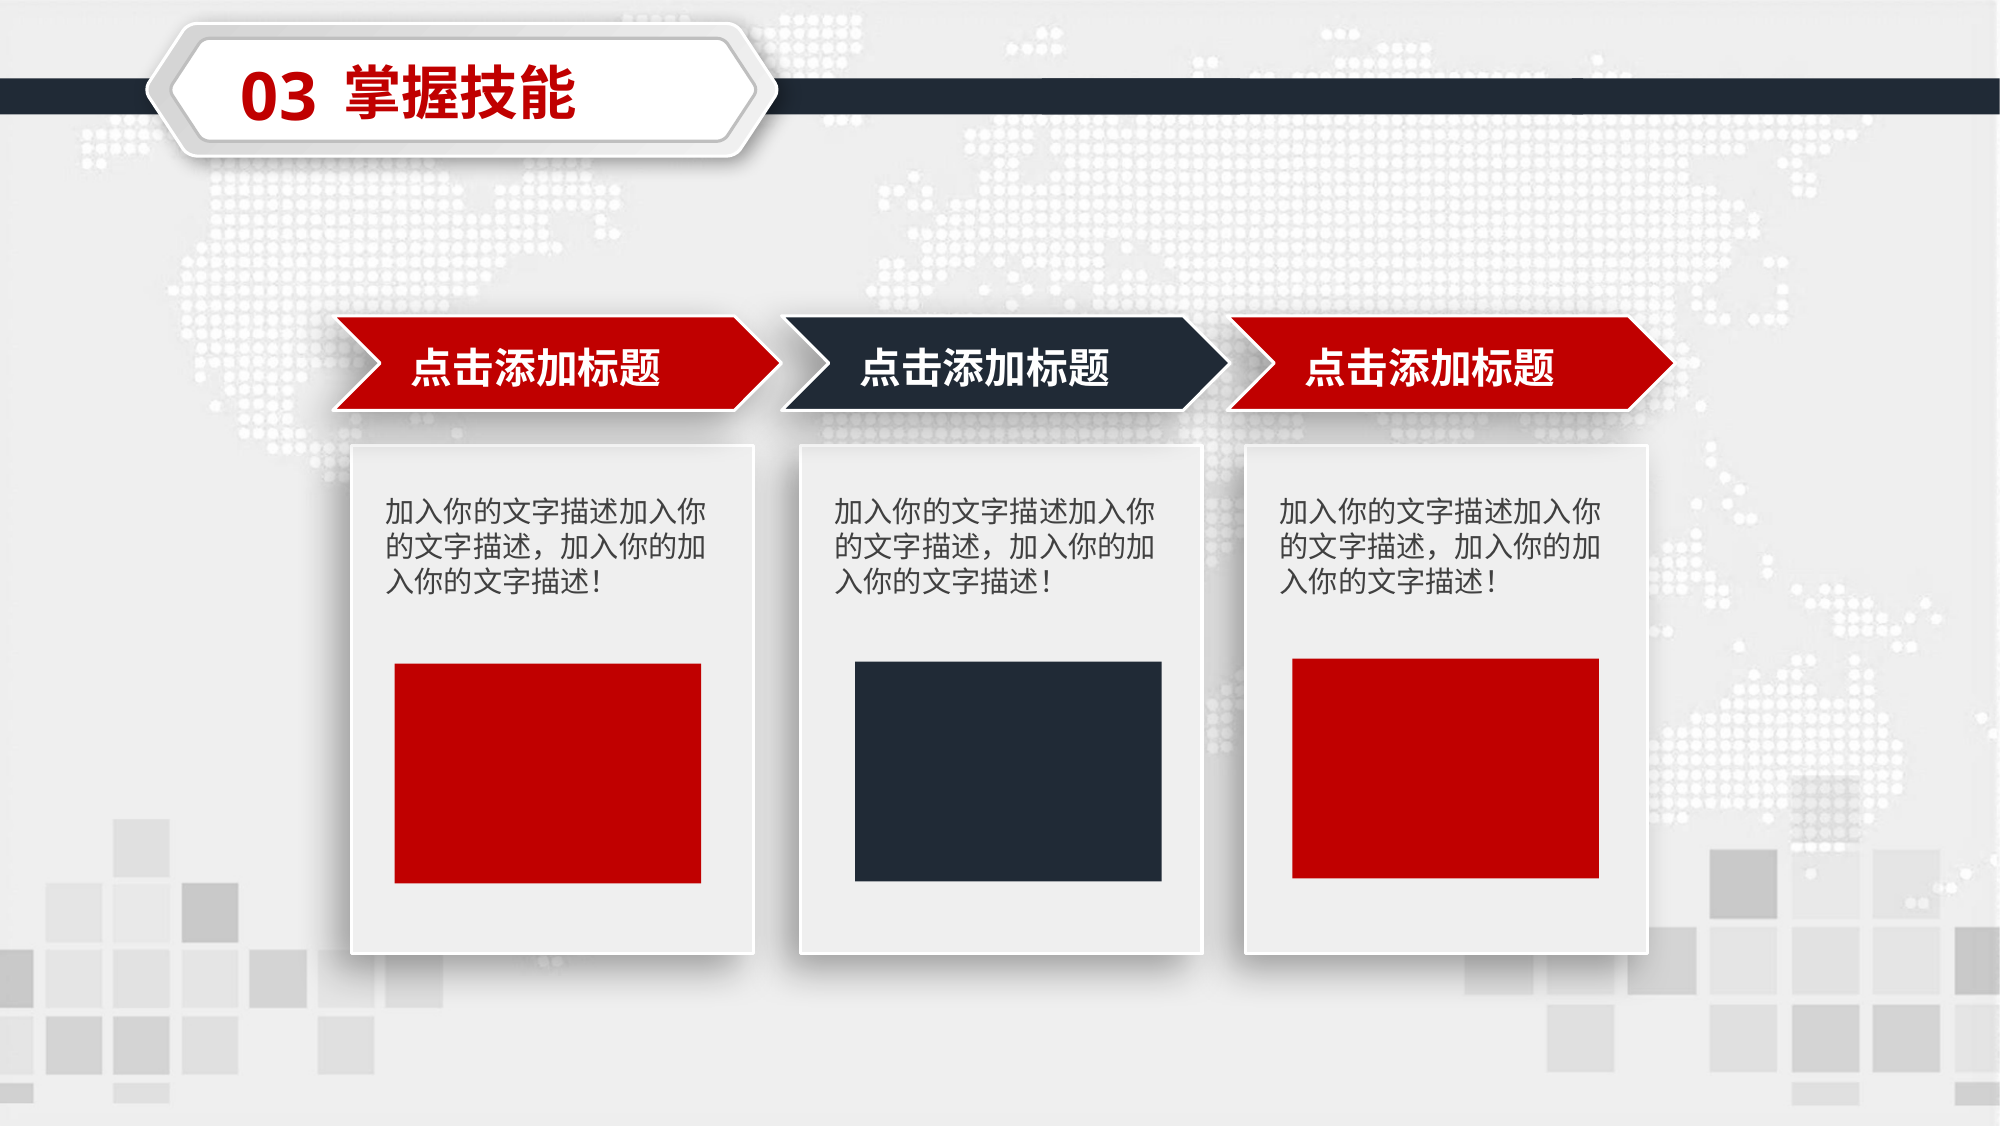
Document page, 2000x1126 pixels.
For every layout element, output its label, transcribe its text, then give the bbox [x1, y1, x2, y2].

text_box [798, 444, 1204, 956]
text_box [1244, 444, 1649, 956]
text_box 点击添加标题 [395, 342, 734, 384]
text_box [1225, 313, 1678, 413]
picture [0, 115, 2000, 1126]
text_box [350, 444, 755, 956]
text_box [779, 313, 1233, 413]
text_box 掌握技能 [328, 49, 1493, 180]
text_box 点击添加标题 [844, 342, 1183, 384]
text_box [1493, 78, 1571, 115]
text_box 加入你的文字描述加入你的文字描述，加入你的加入你的文字描述！ [370, 493, 749, 627]
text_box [146, 23, 778, 157]
text_box [392, 662, 703, 886]
text_box 点击添加标题 [1289, 342, 1628, 384]
text_box 加入你的文字描述加入你的文字描述，加入你的加入你的文字描述！ [1264, 493, 1643, 627]
text_box [1571, 78, 2000, 115]
text_box [853, 659, 1164, 883]
text_box 加入你的文字描述加入你的文字描述，加入你的加入你的文字描述！ [819, 493, 1198, 627]
picture [0, 0, 2000, 78]
text_box [0, 78, 140, 115]
text_box [1290, 656, 1601, 880]
text_box [330, 313, 784, 413]
